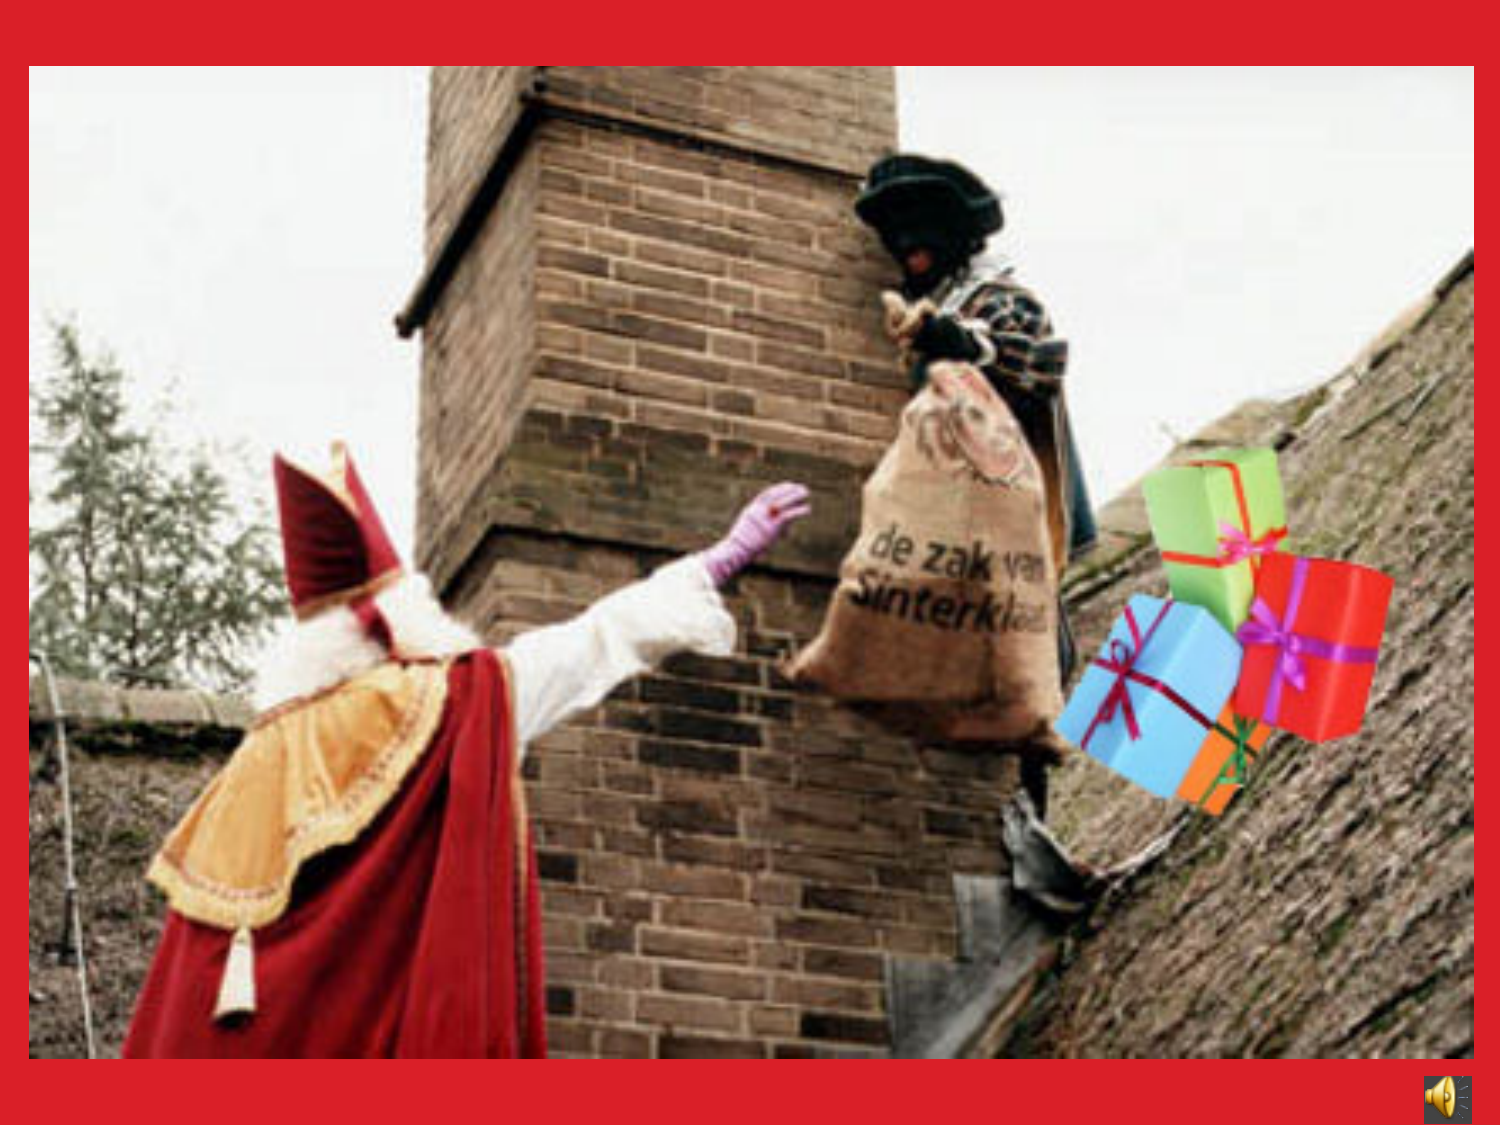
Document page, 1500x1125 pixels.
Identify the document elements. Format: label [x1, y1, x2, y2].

picture [1423, 1074, 1474, 1125]
list [29, 66, 1475, 1059]
